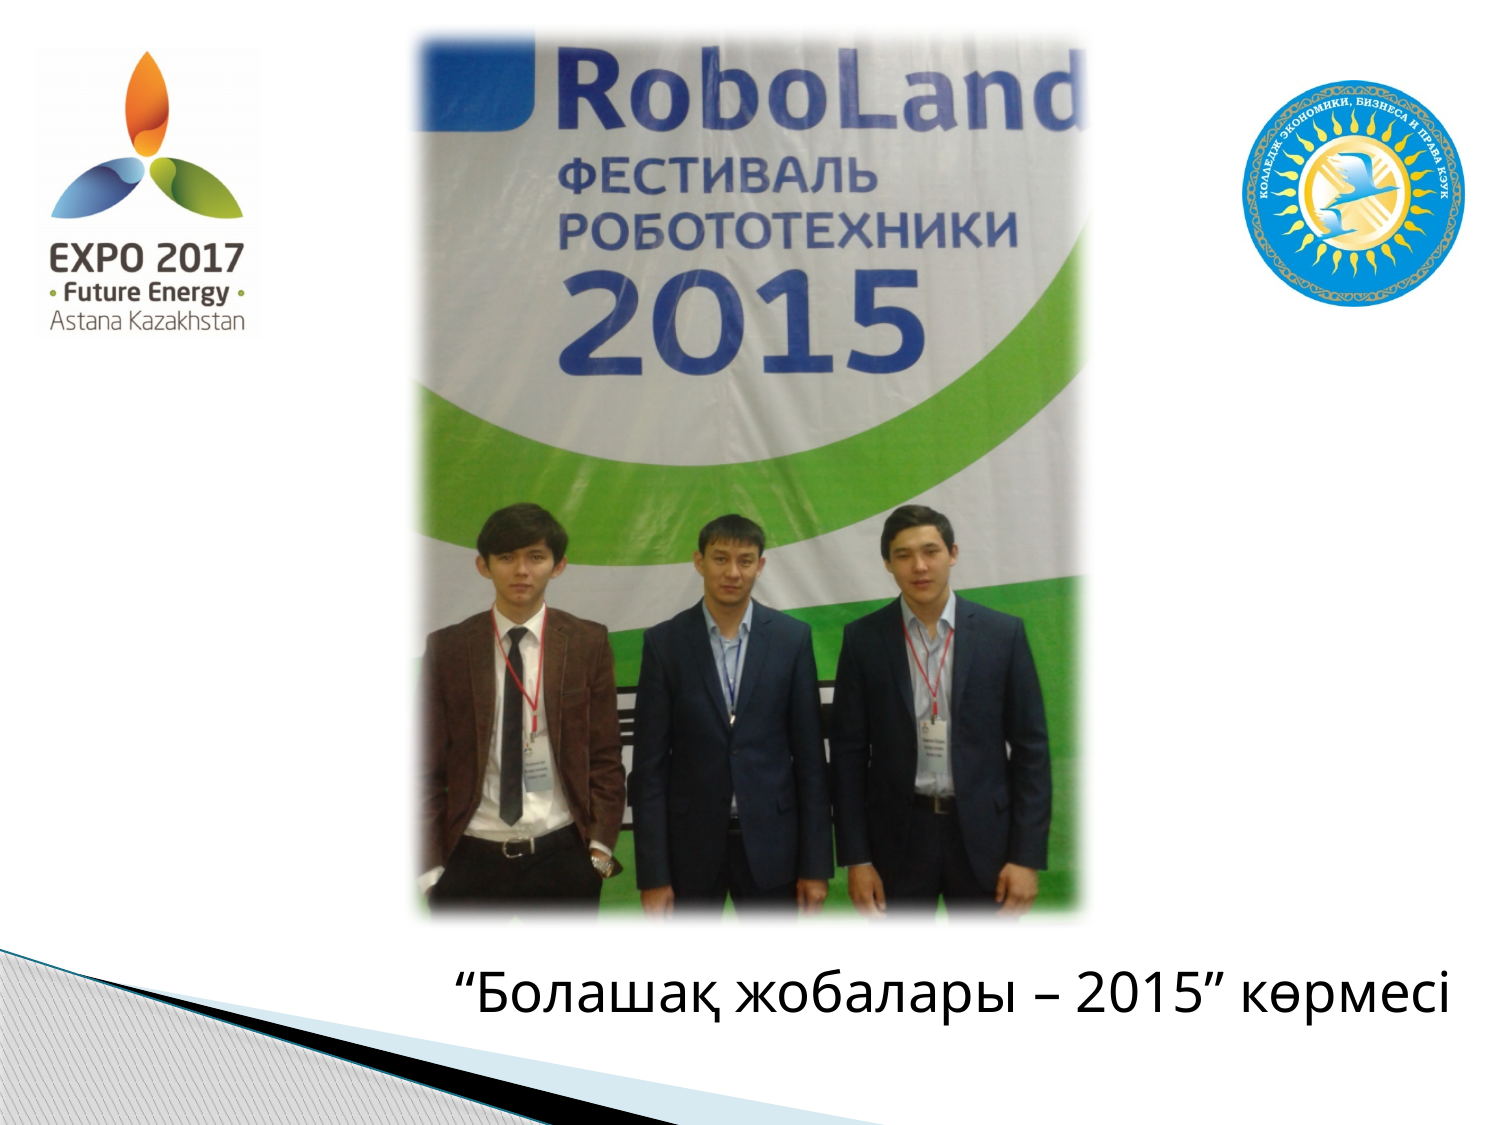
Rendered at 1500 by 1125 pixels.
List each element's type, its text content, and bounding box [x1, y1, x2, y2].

list “Болашақ жобалары – 2015” көрмесі [117, 949, 1468, 1056]
picture [1247, 86, 1461, 302]
picture [1241, 80, 1346, 307]
picture [34, 46, 262, 341]
picture [1363, 200, 1465, 307]
picture [296, 52, 1204, 901]
picture [1362, 80, 1465, 182]
